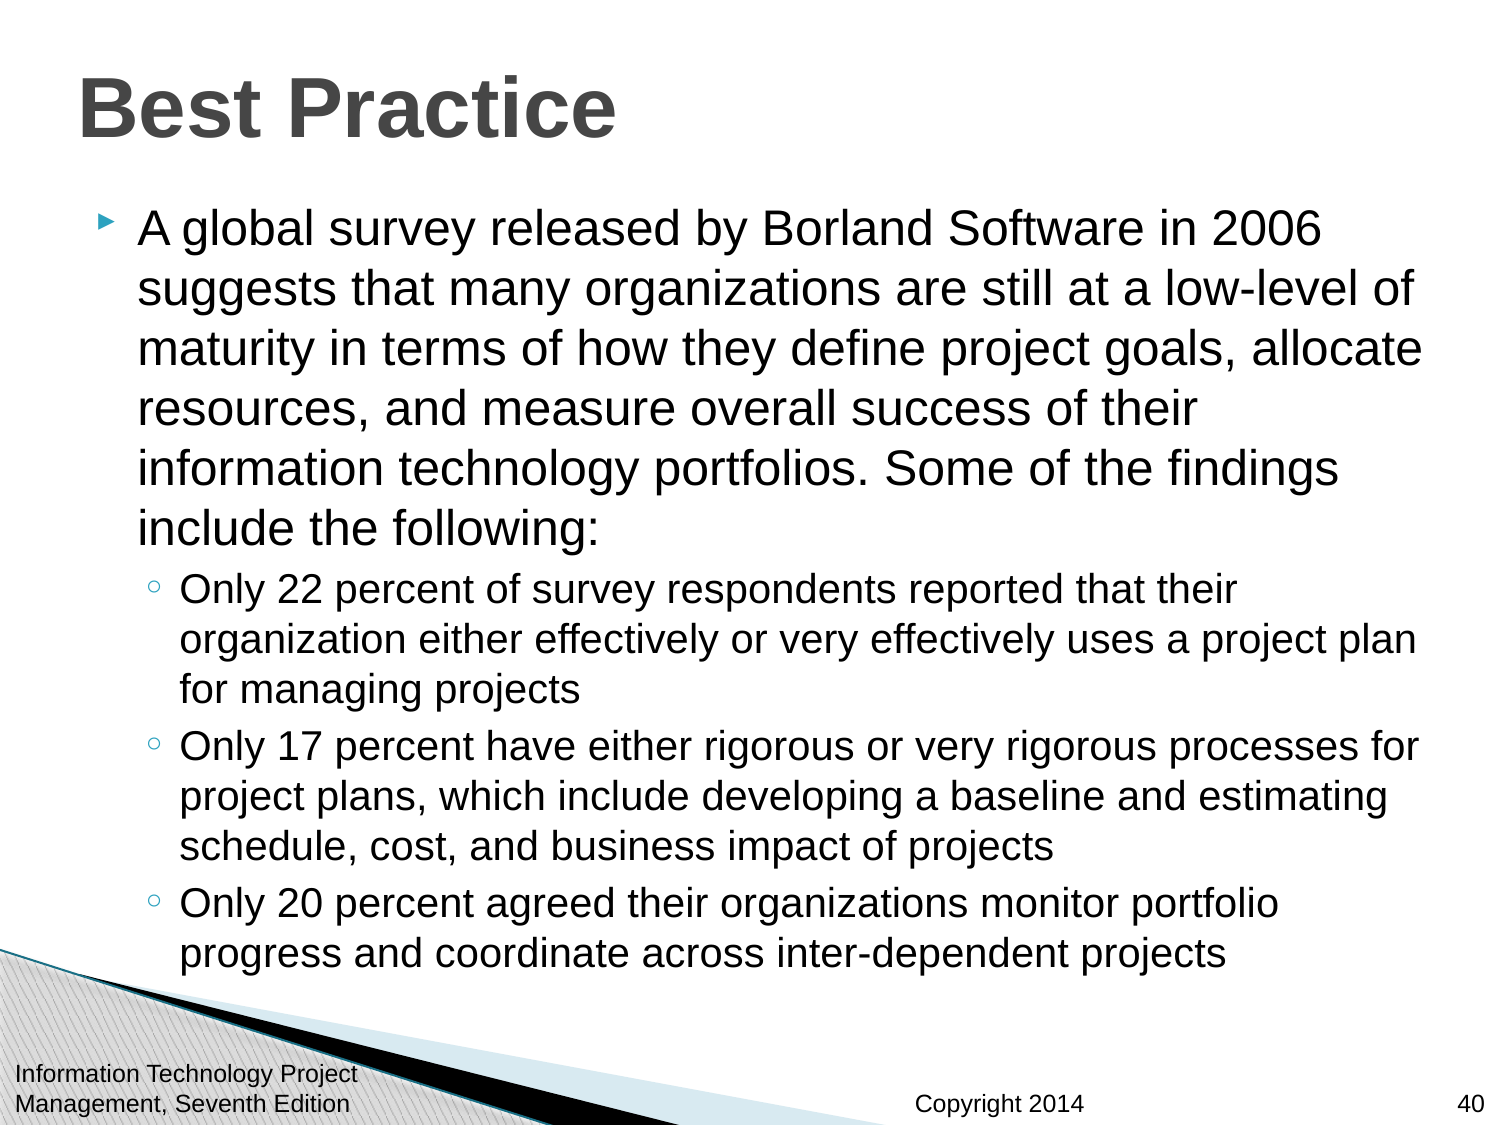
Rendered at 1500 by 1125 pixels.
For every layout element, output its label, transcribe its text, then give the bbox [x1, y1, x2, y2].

slide_number 40 [1408, 1065, 1500, 1125]
footer Information Technology Project Management, Seventh Edition [0, 1065, 425, 1125]
title Best Practice [62, 45, 1425, 163]
list A global survey released by Borland Software in 2006 suggests that many organizations are still at a low-level of maturity in terms of how they define project goals, allocate resources, and measure overall success of their information technology portfolios. Some of the findings include the following: Only 22 percent of survey respondents reported that their organization either effectively or very effectively uses a project plan for managing projects Only 17 percent have either rigorous or very rigorous processes for project plans, which include developing a baseline and estimating schedule, cost, and business impact of projects Only 20 percent agreed their organizations monitor portfolio progress and coordinate across inter-dependent projects [62, 187, 1451, 938]
